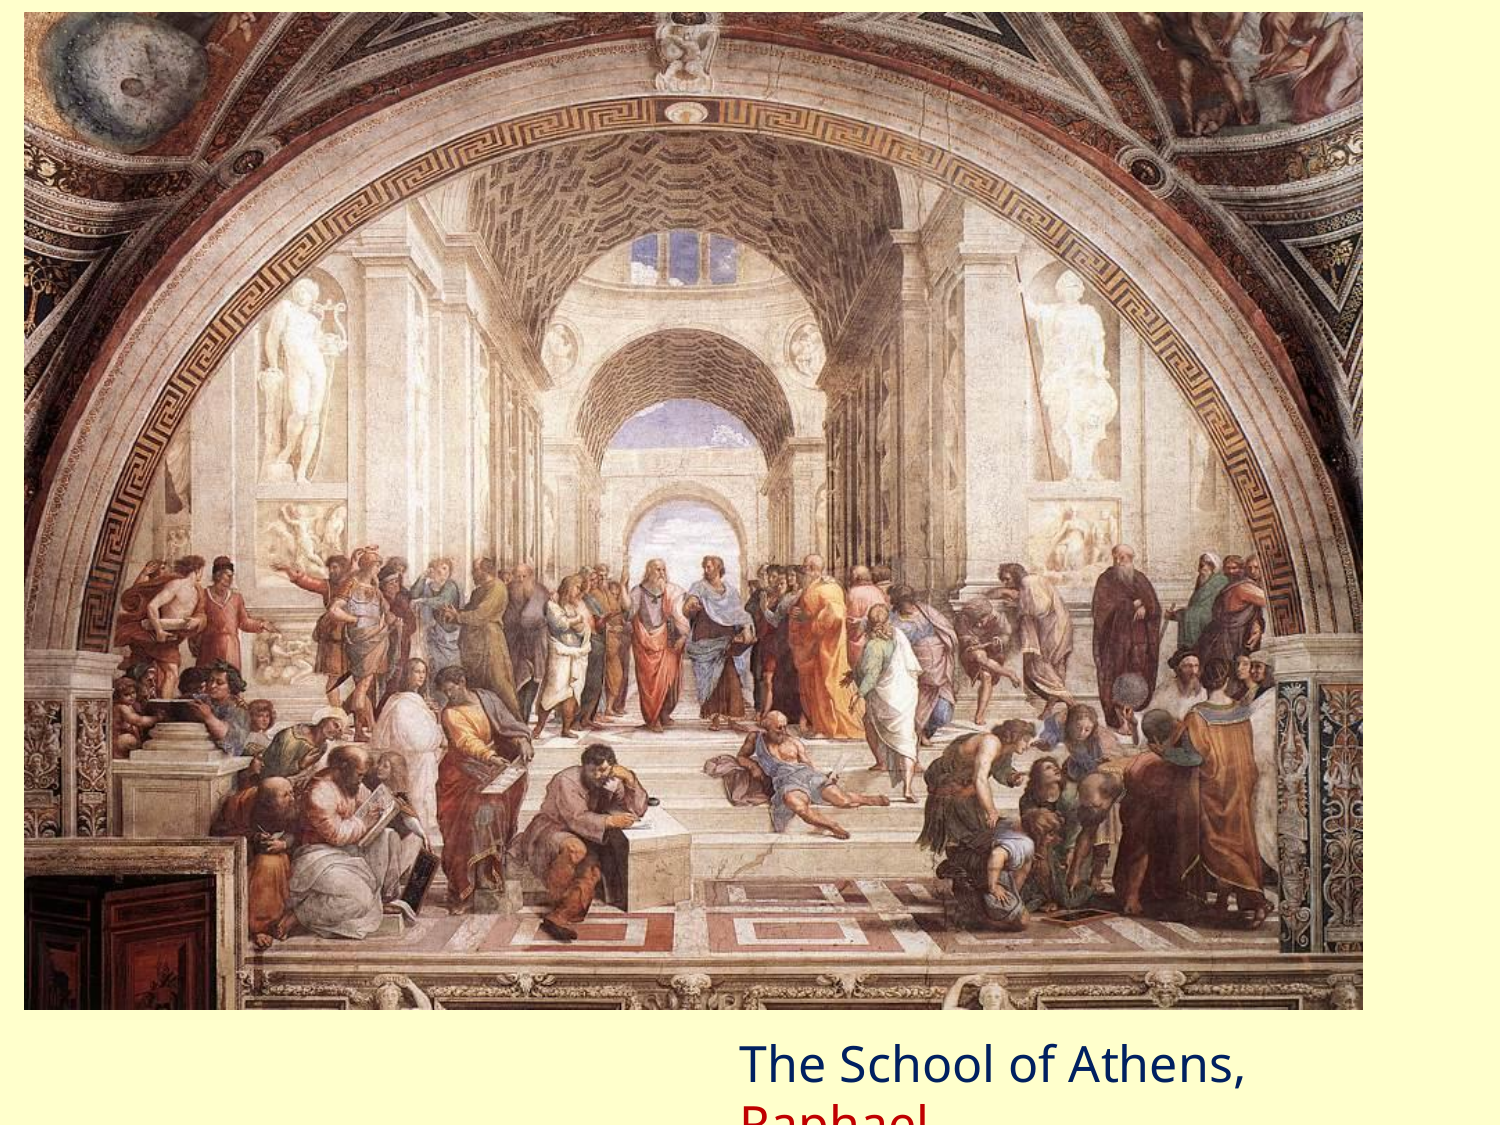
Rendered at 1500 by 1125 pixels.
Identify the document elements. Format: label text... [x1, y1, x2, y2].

picture [24, 12, 1363, 1010]
text_box The School of Athens, Raphael [725, 1024, 1363, 1125]
